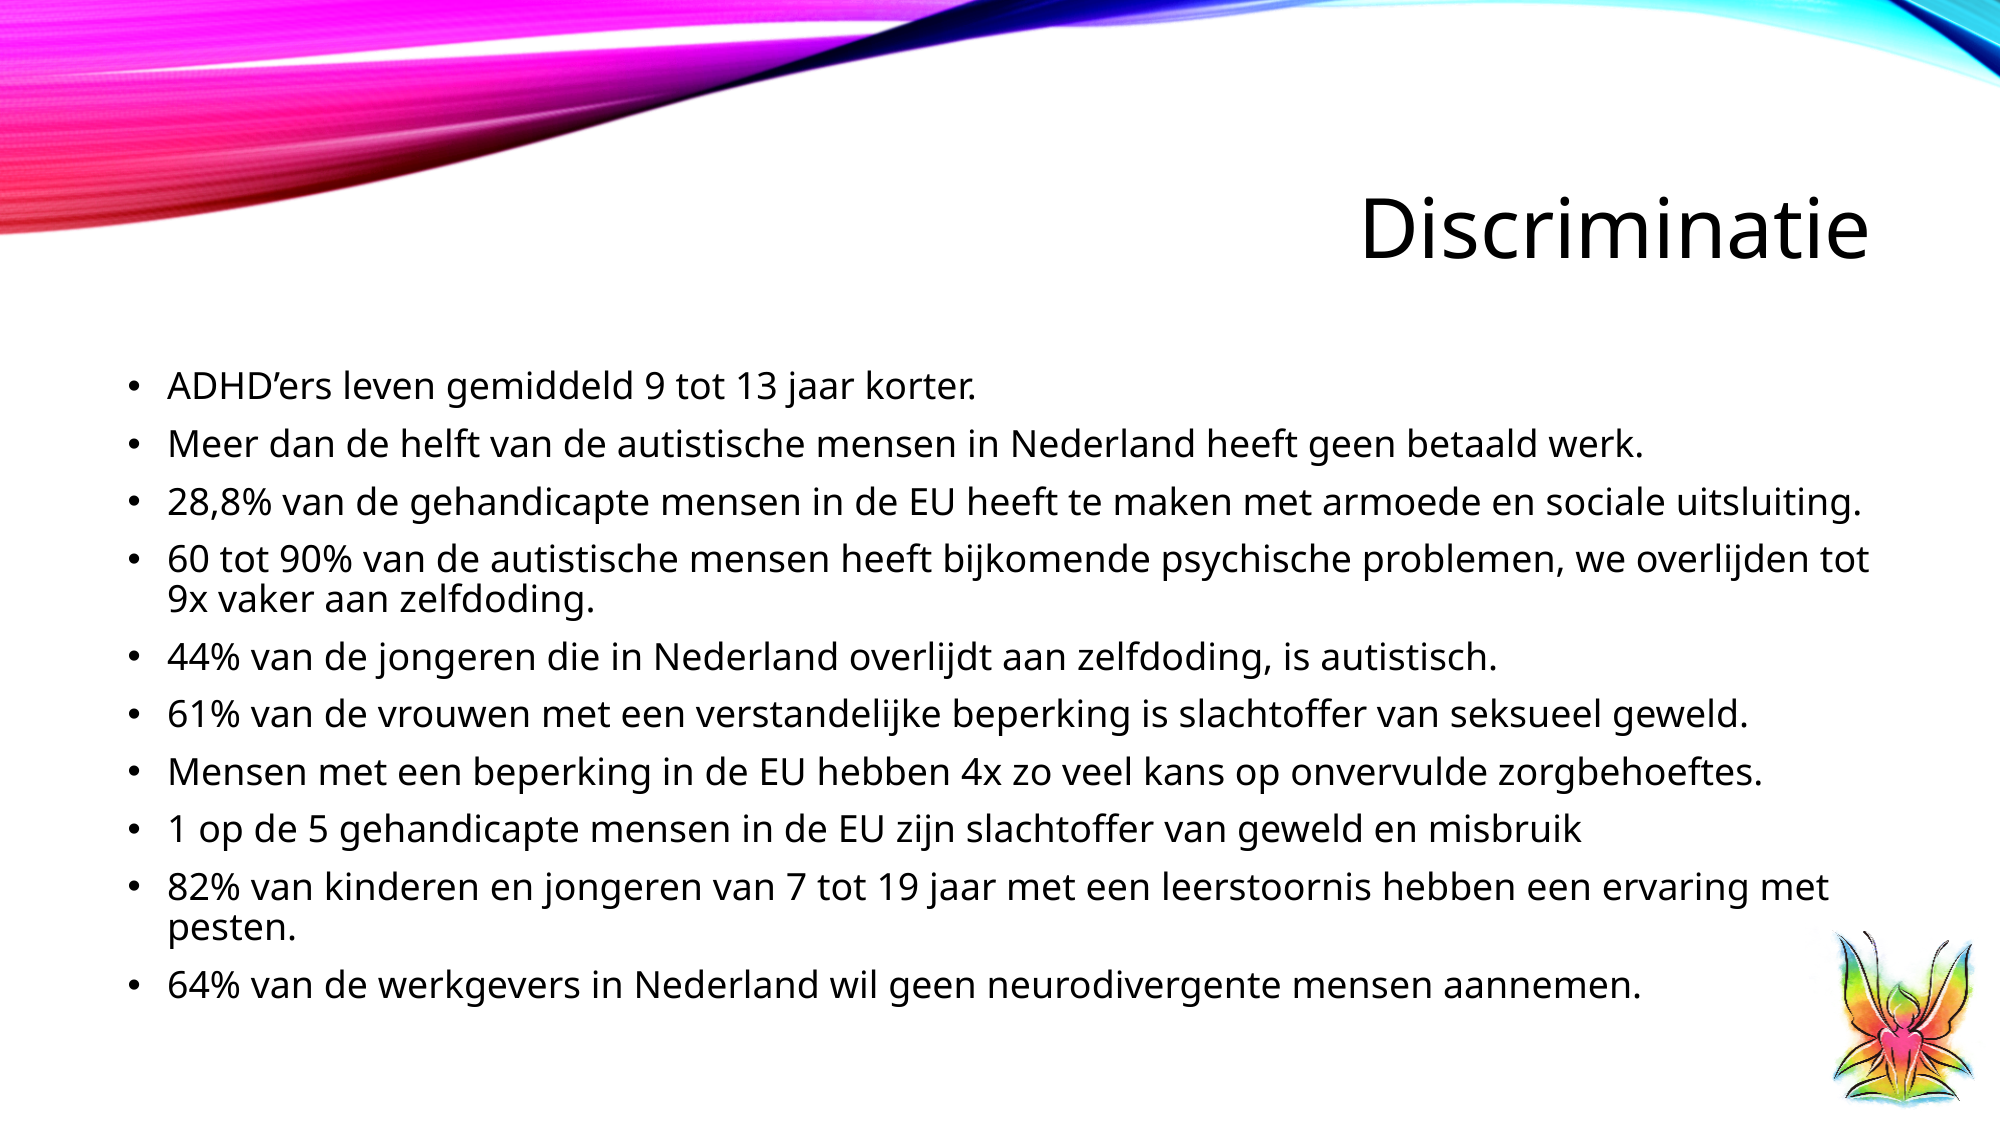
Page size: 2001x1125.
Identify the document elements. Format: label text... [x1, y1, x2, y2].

picture [1805, 922, 2000, 1118]
picture [0, 0, 2000, 237]
picture [1910, 0, 2000, 45]
picture [1890, 0, 2000, 75]
list ADHD’ers leven gemiddeld 9 tot 13 jaar korter. Meer dan de helft van de autistische mensen in Nederland heeft geen betaald werk. 28,8% van de gehandicapte mensen in de EU heeft te maken met armoede en sociale uitsluiting. 60 tot 90% van de autistische mensen heeft bijkomende psychische problemen, we overlijden tot 9x vaker aan zelfdoding. 44% van de jongeren die in Nederland overlijdt aan zelfdoding, is autistisch. 61% van de vrouwen met een verstandelijke beperking is slachtoffer van seksueel geweld. Mensen met een beperking in de EU hebben 4x zo veel kans op onvervulde zorgbehoeftes. 1 op de 5 gehandicapte mensen in de EU zijn slachtoffer van geweld en misbruik 82% van kinderen en jongeren van 7 tot 19 jaar met een leerstoornis hebben een ervaring met pesten. 64% van de werkgevers in Nederland wil geen neurodivergente mensen aannemen. [112, 360, 1907, 1021]
title Discriminatie [474, 125, 1888, 338]
